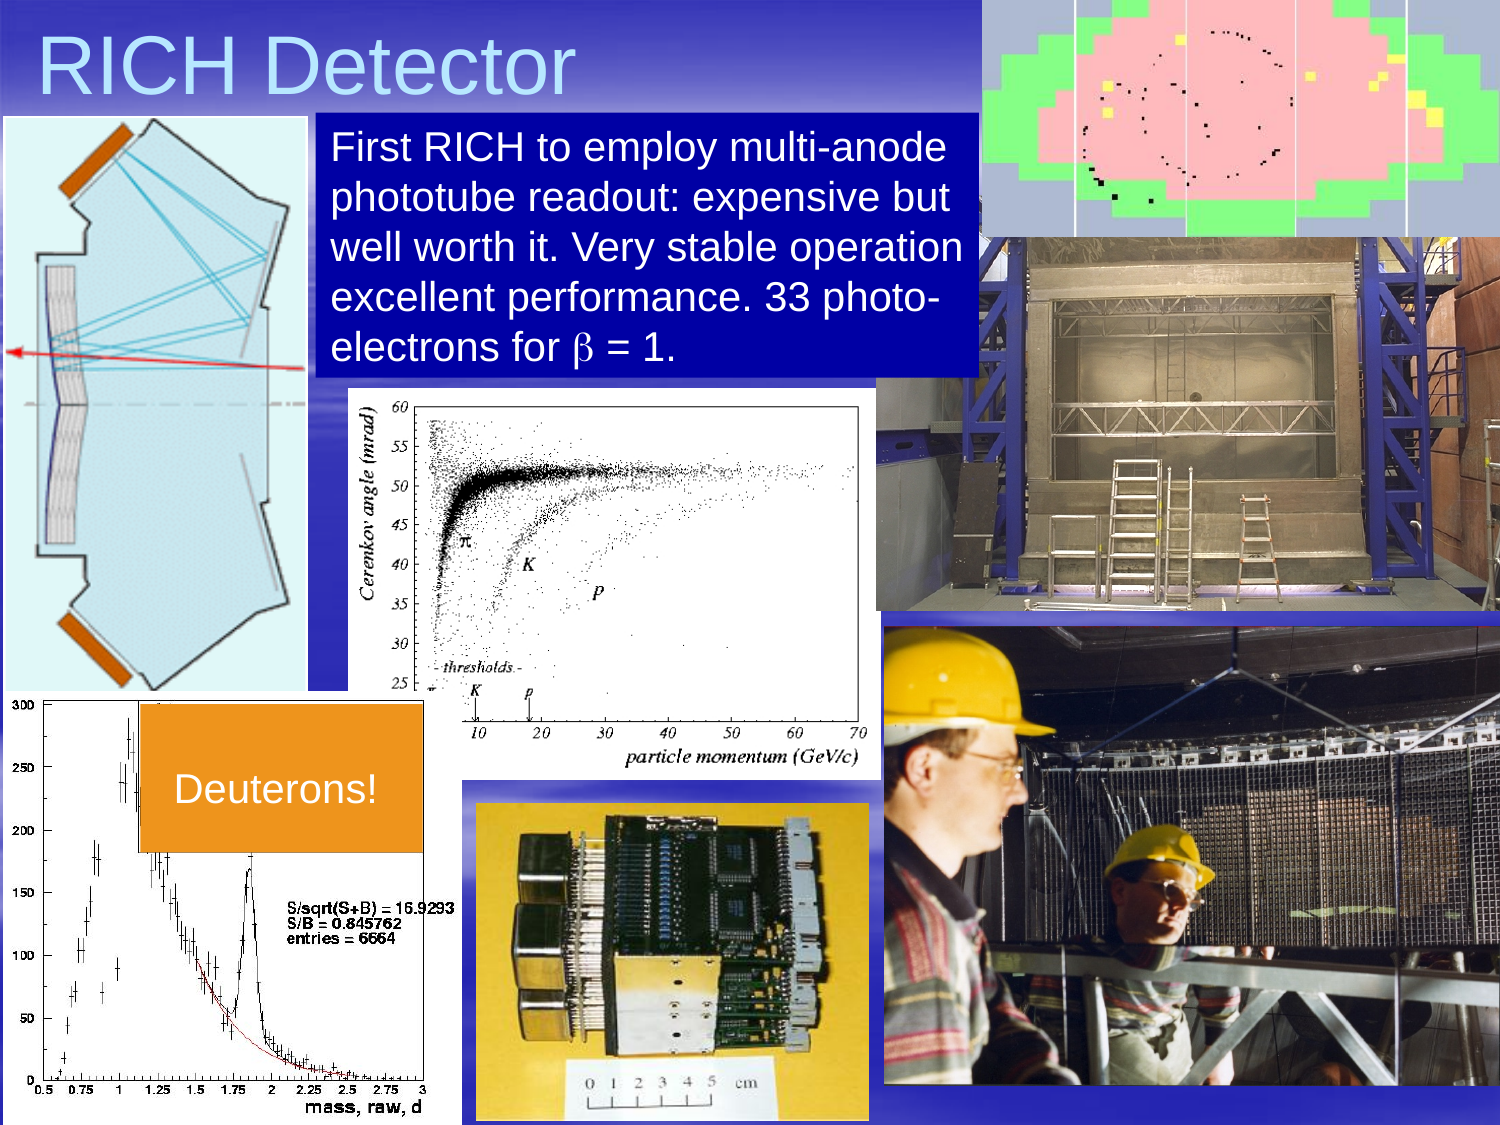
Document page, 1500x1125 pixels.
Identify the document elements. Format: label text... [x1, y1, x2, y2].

picture [348, 0, 1500, 780]
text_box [3, 116, 308, 690]
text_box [3, 691, 463, 1125]
text_box First RICH to employ multi-anode phototube readout: expensive but well worth it. Very stable operation excellent performance. 33 photo- electrons for  = 1. [315, 112, 976, 378]
title RICH Detector [5, 7, 609, 116]
picture [883, 626, 1500, 1087]
picture [475, 803, 869, 1121]
